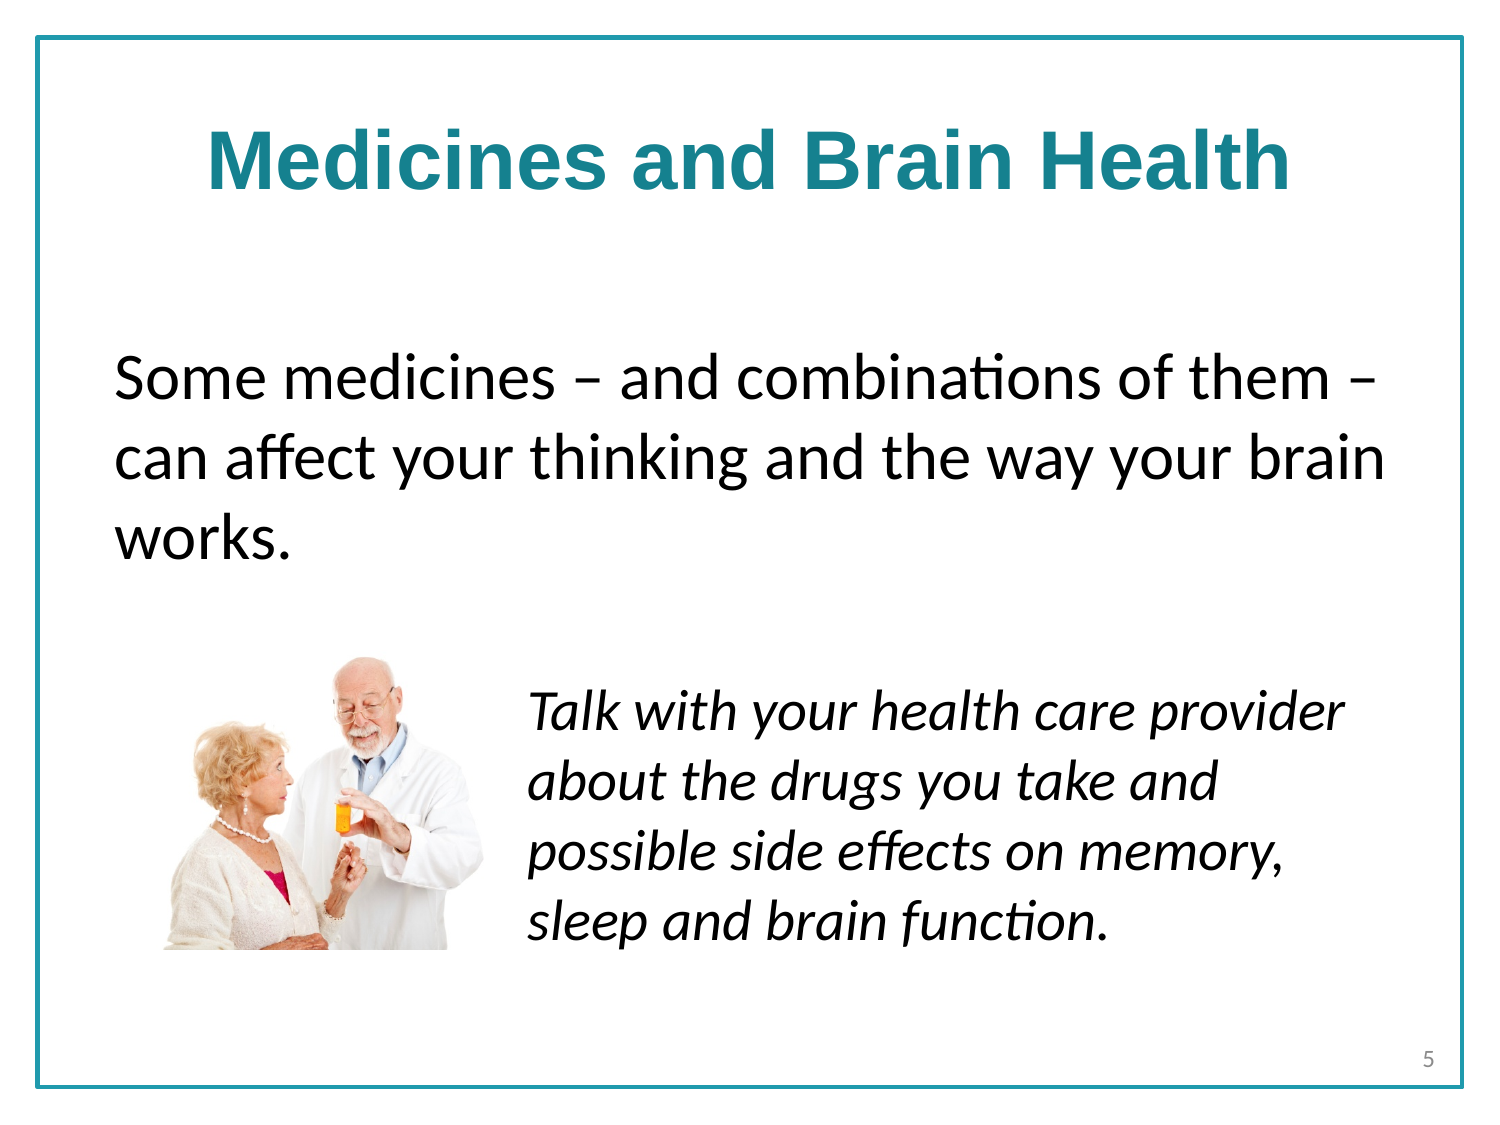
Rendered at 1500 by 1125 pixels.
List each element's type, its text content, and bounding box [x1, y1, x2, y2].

title Medicines and Brain Health [75, 62, 1425, 250]
picture [112, 649, 526, 951]
list Some medicines – and combinations of them – can affect your thinking and the way your brain works. Talk with your health care provider about the drugs you take and possible side effects on memory, sleep and brain function. [99, 324, 1413, 1050]
slide_number 5 [1100, 1027, 1450, 1088]
